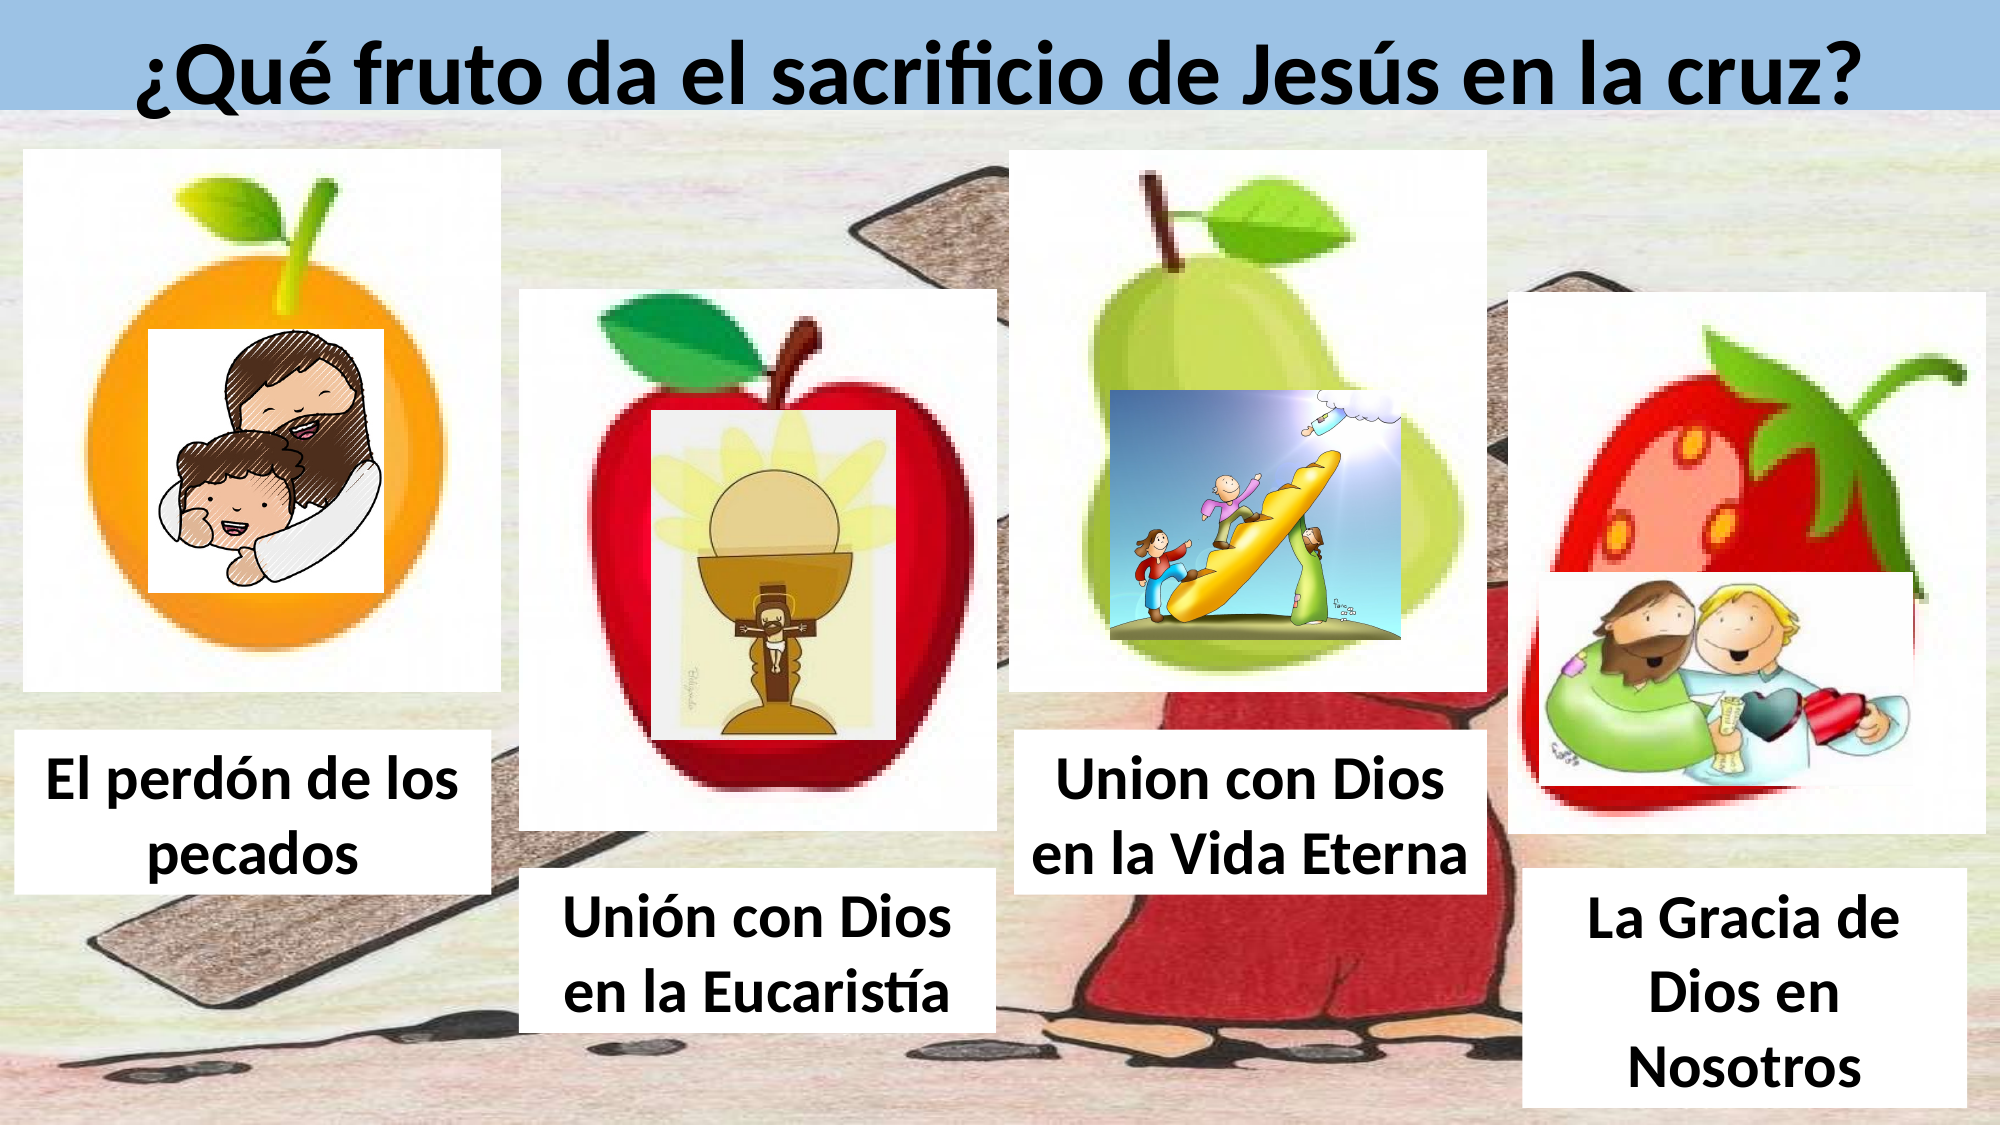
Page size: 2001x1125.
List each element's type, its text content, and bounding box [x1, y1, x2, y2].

picture [0, 110, 2000, 1125]
title ¿Qué fruto da el sacrificio de Jesús en la cruz? [0, 0, 2000, 110]
